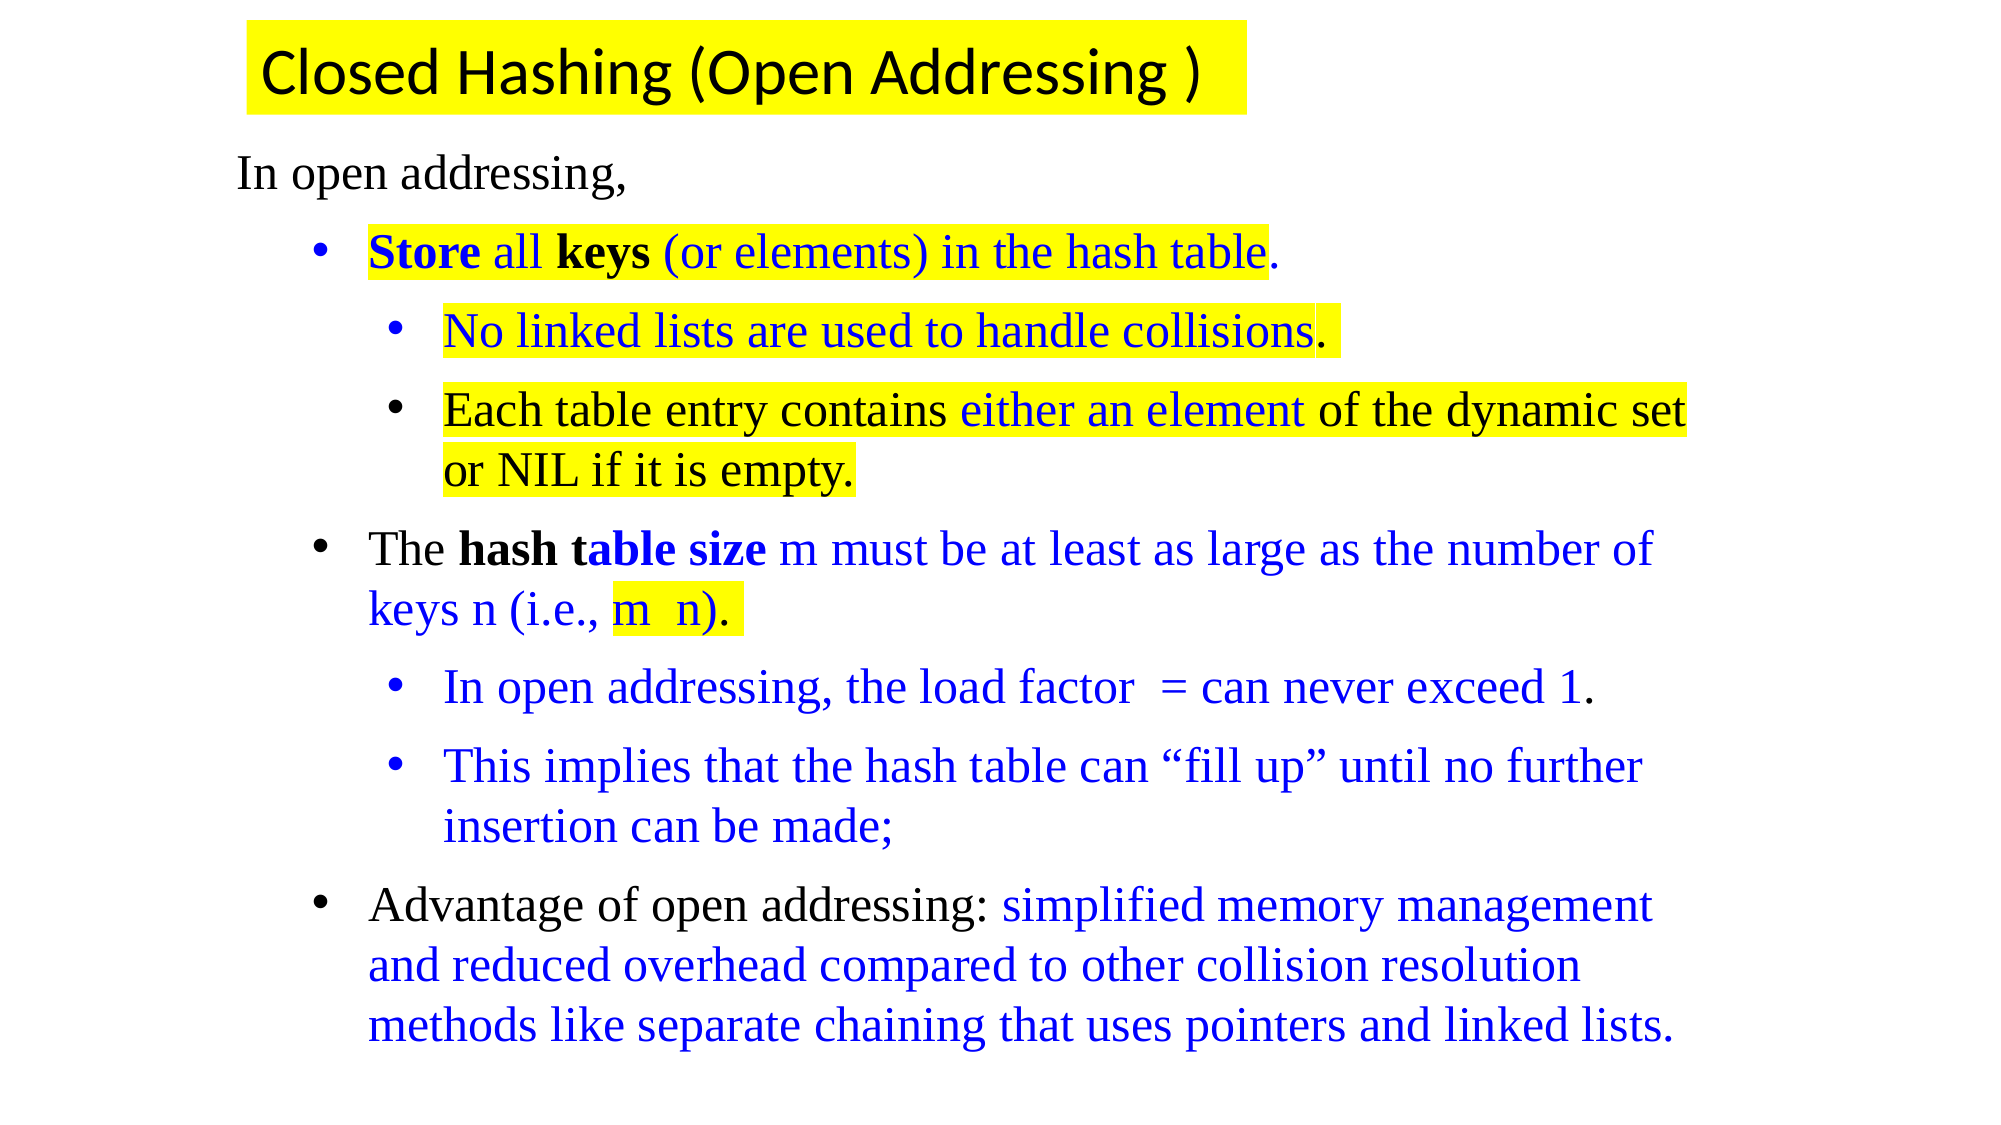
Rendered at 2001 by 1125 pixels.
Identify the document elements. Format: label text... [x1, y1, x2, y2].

text_box Closed Hashing (Open Addressing ) [246, 20, 1247, 115]
